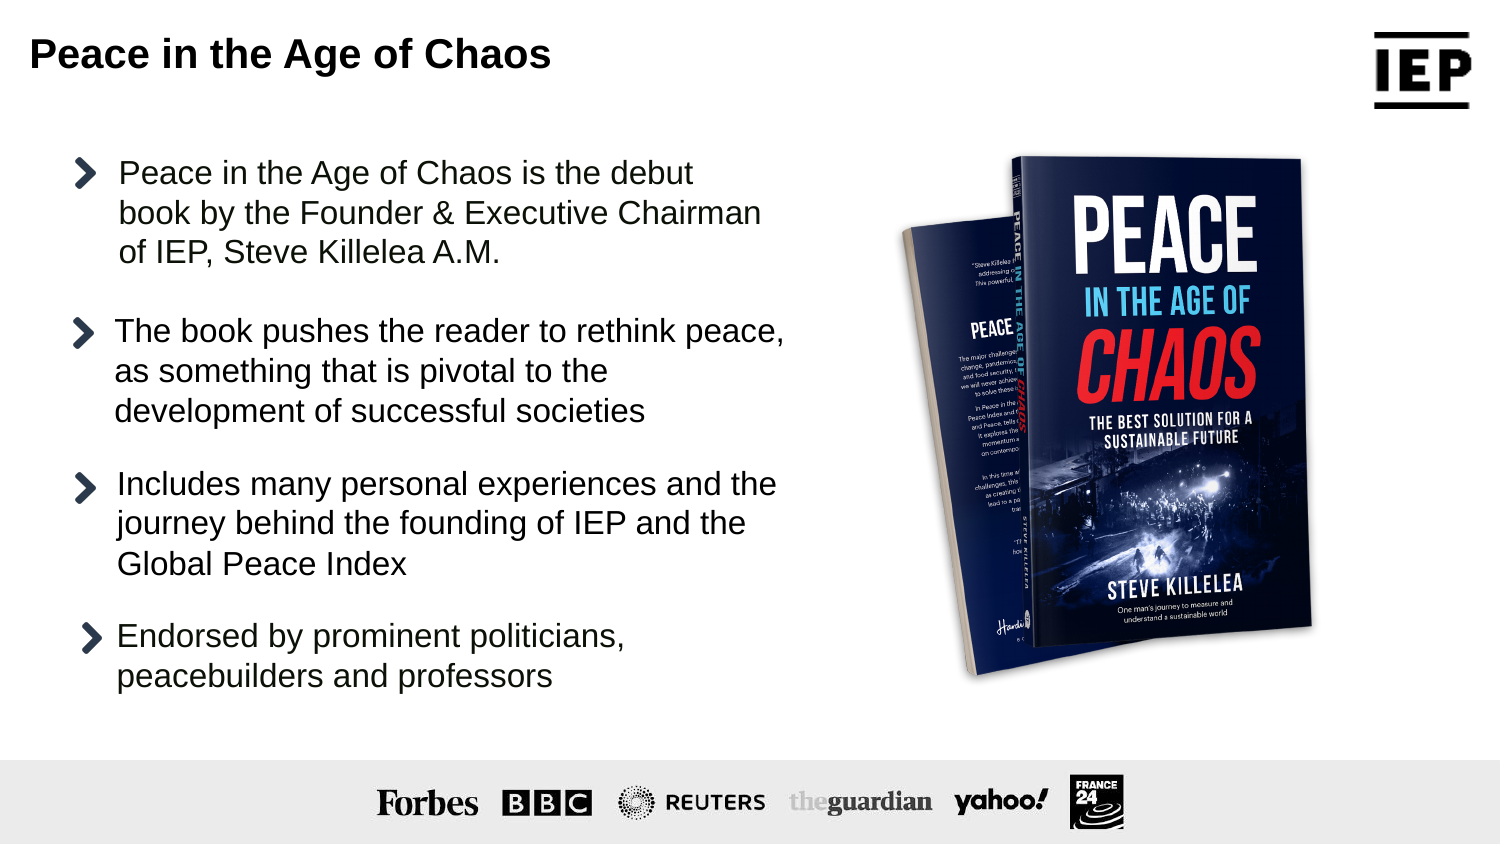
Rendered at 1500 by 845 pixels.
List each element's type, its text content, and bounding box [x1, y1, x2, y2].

text_box Includes many personal experiences and the journey behind the founding of IEP and the Global Peace Index [101, 454, 820, 553]
text_box [0, 760, 1500, 844]
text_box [75, 145, 1107, 199]
picture [81, 622, 102, 654]
picture [864, 79, 1369, 721]
text_box Peace in the Age of Chaos [29, 33, 755, 79]
picture [73, 317, 94, 349]
text_box The book pushes the reader to rethink peace, as something that is pivotal to the development of successful societies [99, 301, 818, 401]
text_box Endorsed by prominent politicians, peacebuilders and professors [105, 608, 864, 662]
picture [1373, 32, 1473, 109]
picture [371, 771, 1129, 834]
picture [75, 472, 96, 504]
